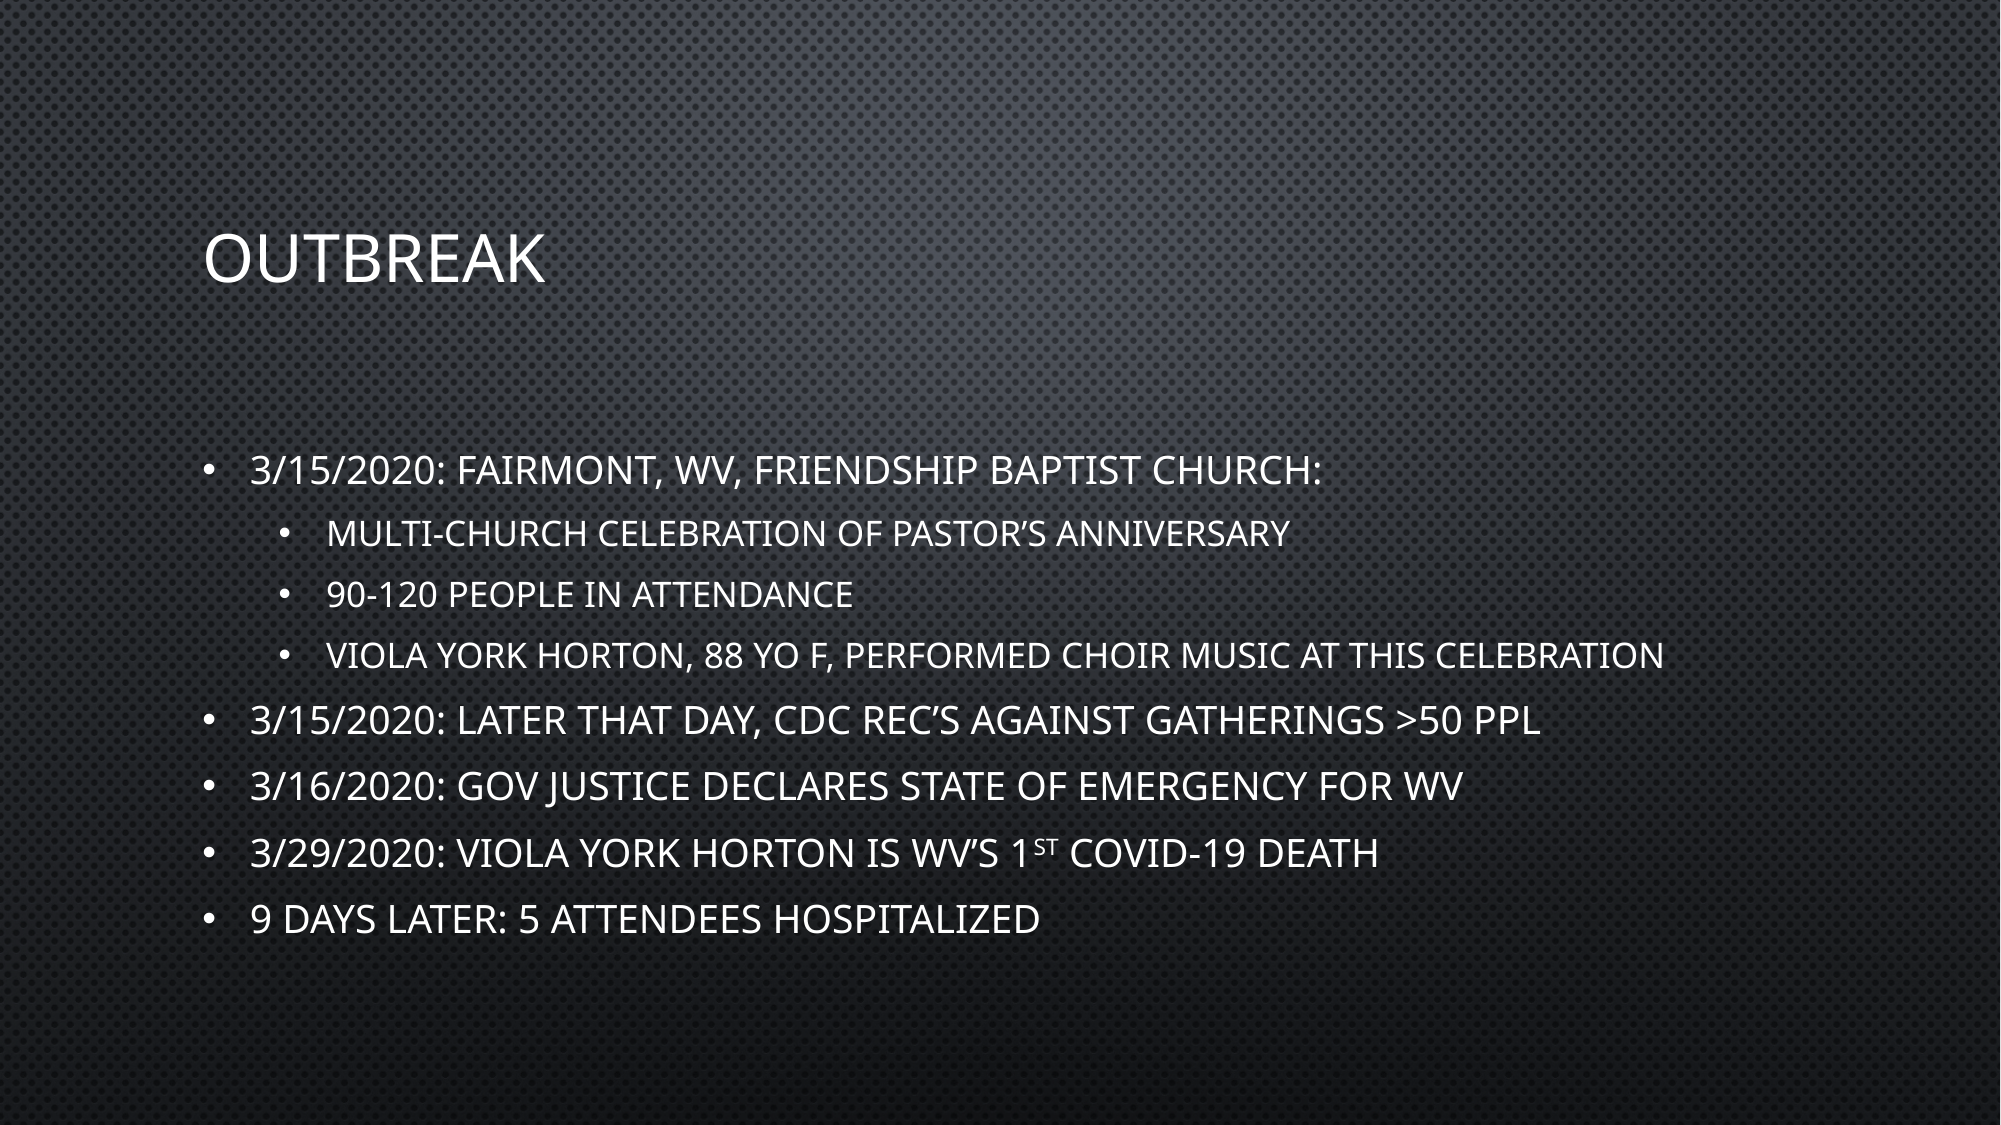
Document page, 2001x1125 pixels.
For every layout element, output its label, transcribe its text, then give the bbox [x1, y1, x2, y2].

title Outbreak [187, 99, 1813, 413]
list 3/15/2020: Fairmont, WV, Friendship Baptist Church: Multi-church celebration of pastor’s anniversary 90-120 people in attendance Viola York Horton, 88 yo F, performed choir music at this celebration 3/15/2020: later that day, CDC rec’s against gatherings >50 ppl 3/16/2020: Gov Justice Declares State of Emergency for WV 3/29/2020: Viola York Horton is WV’s 1st COVID-19 death 9 days later: 5 attendees hospitalized [187, 437, 1813, 950]
